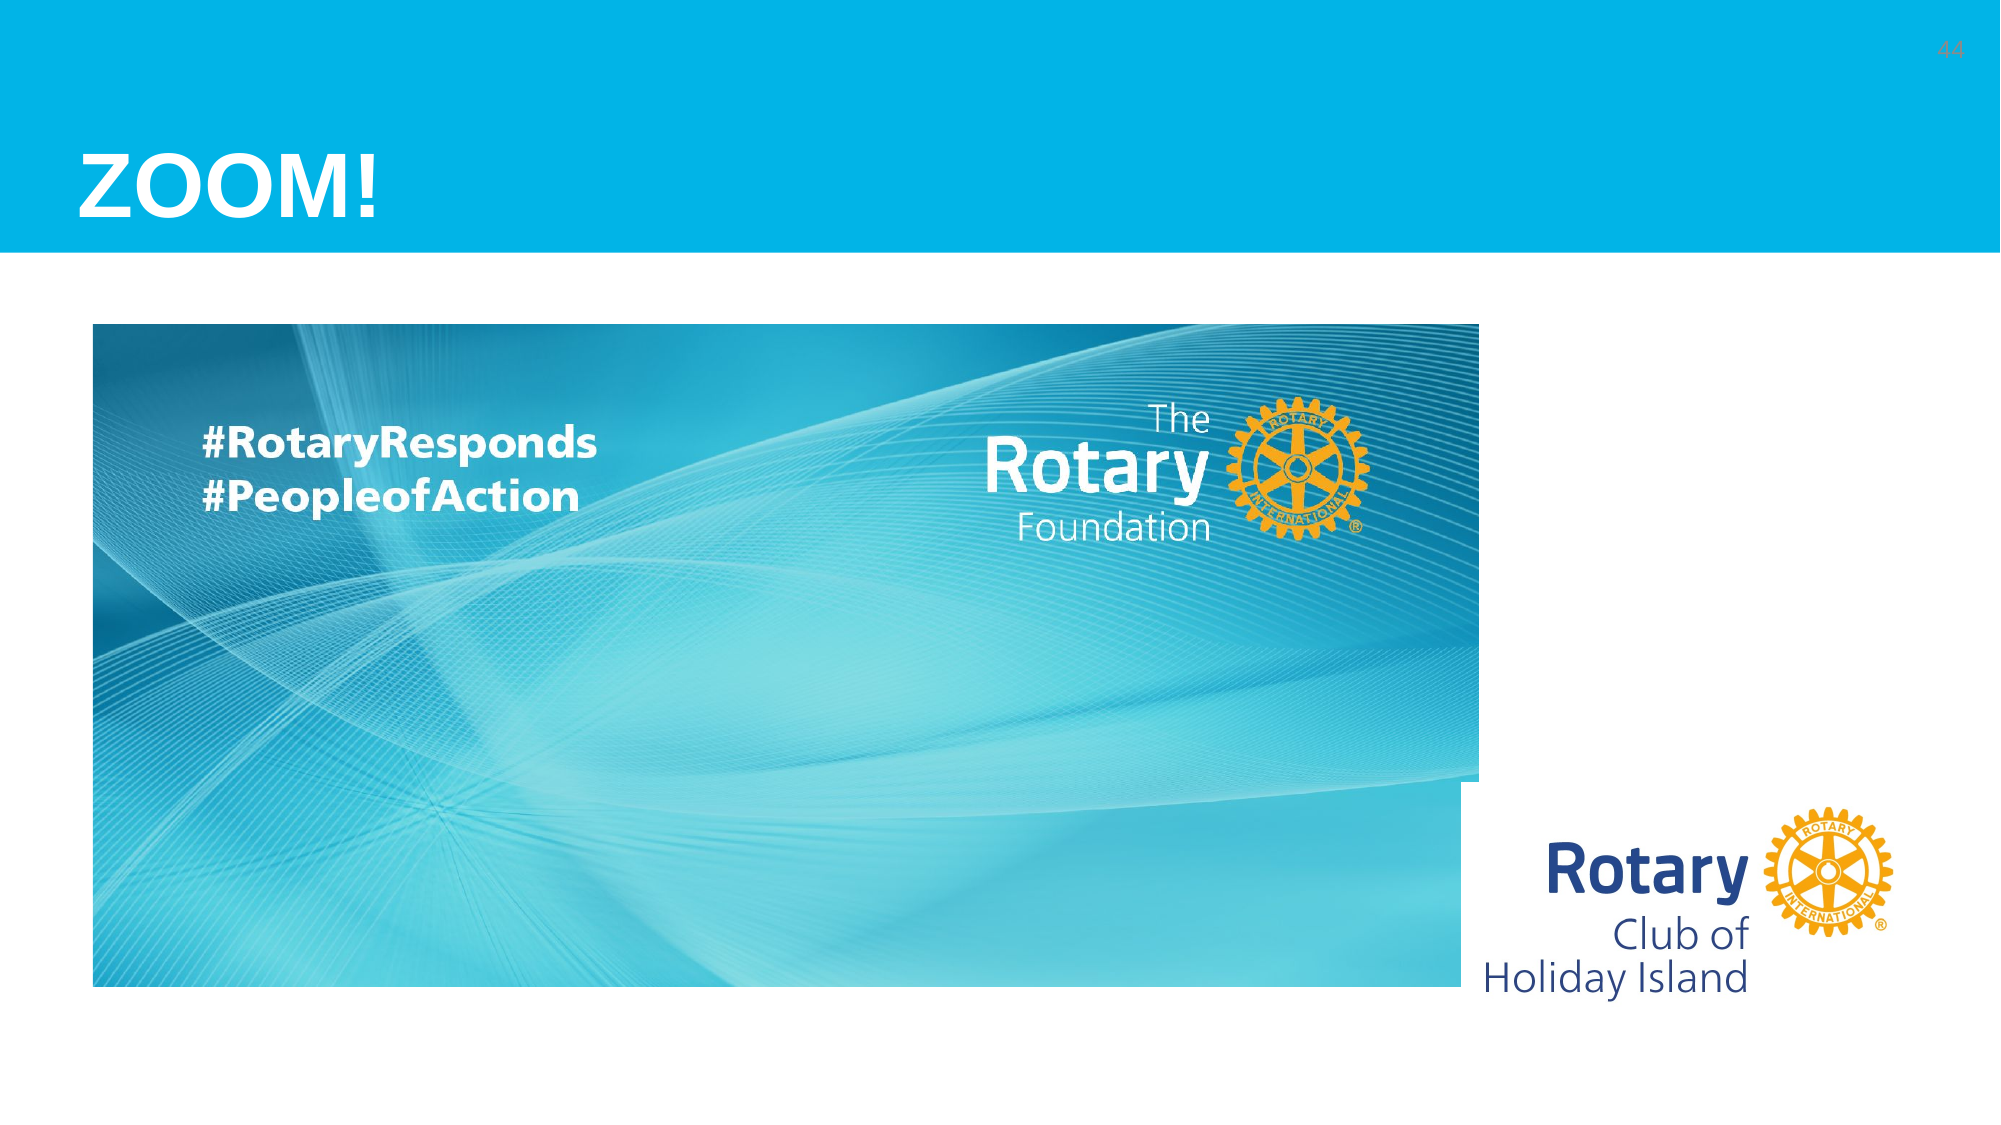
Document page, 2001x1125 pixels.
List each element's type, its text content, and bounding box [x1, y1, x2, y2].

picture [1461, 782, 1946, 1056]
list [92, 324, 1480, 987]
slide_number 44 [1911, 18, 1981, 79]
title ZOOM! [62, 0, 1950, 253]
